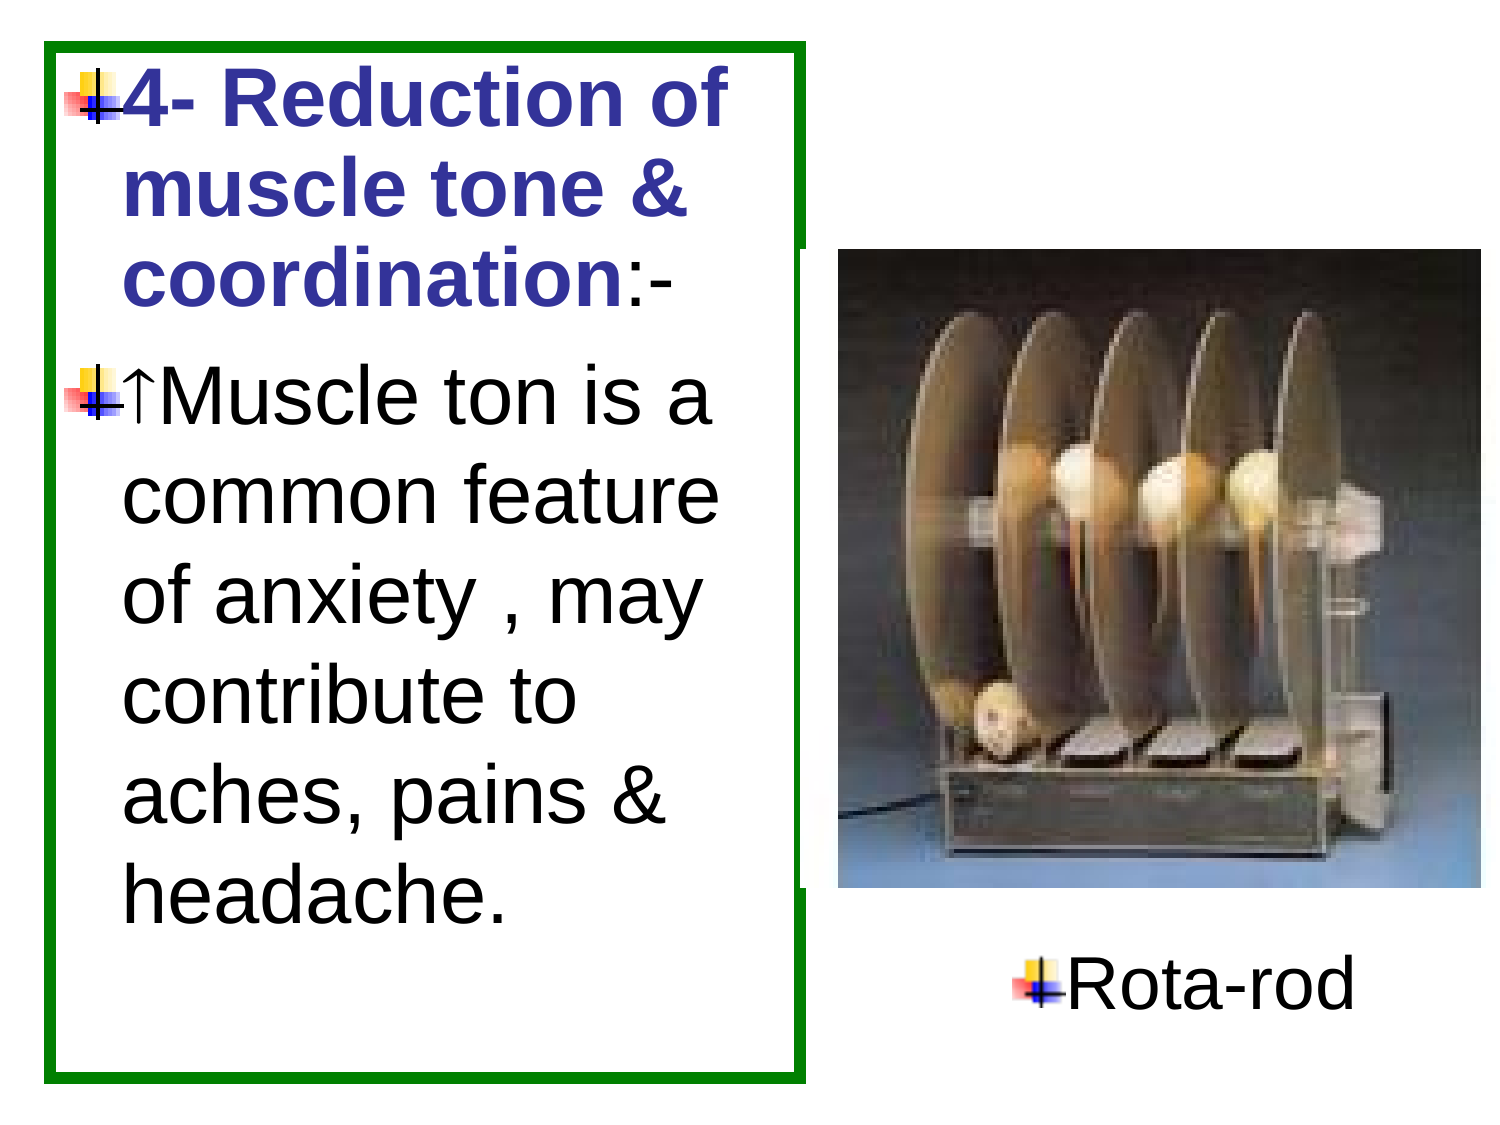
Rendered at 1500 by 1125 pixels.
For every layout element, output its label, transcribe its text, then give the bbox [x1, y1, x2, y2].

picture [64, 64, 124, 124]
text_box 4- Reduction of muscle tone & coordination:- Muscle ton is a common feature of anxiety , may contribute to aches, pains & headache. [49, 46, 800, 1079]
text_box Rota-rod [862, 937, 1373, 1034]
picture [64, 361, 124, 420]
picture [1012, 954, 1066, 1008]
picture [799, 249, 1500, 888]
